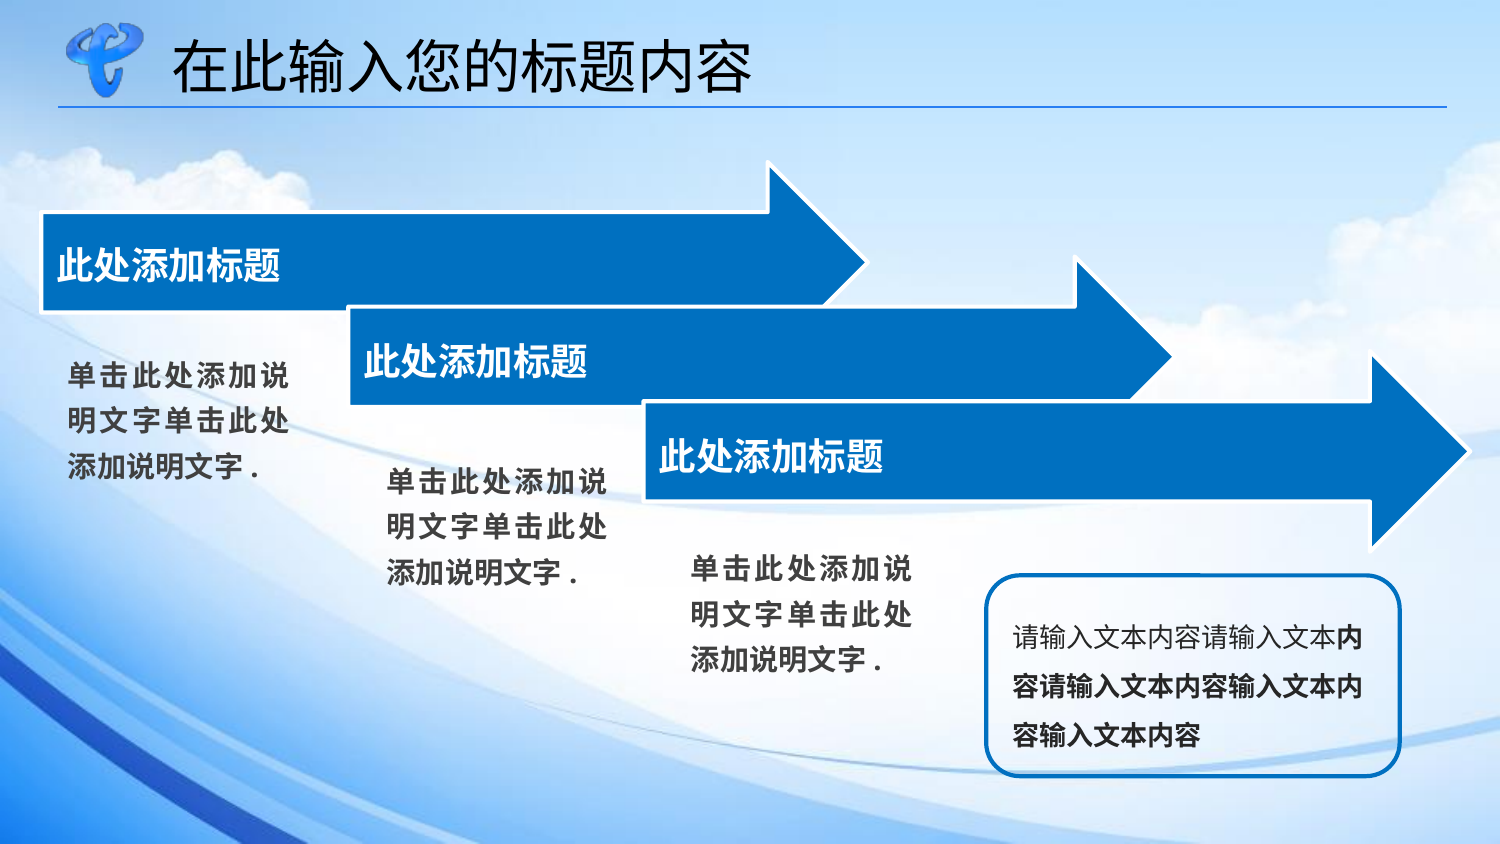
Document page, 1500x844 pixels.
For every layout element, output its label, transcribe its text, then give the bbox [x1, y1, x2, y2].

text_box 请输入文本内容请输入文本内容请输入文本内容输入文本内容输入文本内容 [998, 596, 1388, 758]
text_box [641, 349, 1473, 554]
text_box 单击此处添加说明文字单击此处添加说明文字. [371, 445, 624, 597]
text_box 在此输入您的标题内容 [156, 22, 793, 108]
text_box [984, 573, 1402, 779]
text_box 单击此处添加说明文字单击此处添加说明文字. [676, 532, 928, 684]
text_box [346, 254, 1178, 410]
text_box [39, 159, 871, 315]
picture [0, 0, 1500, 844]
text_box 此处添加标题 [643, 425, 928, 486]
text_box 此处添加标题 [41, 234, 325, 295]
text_box 单击此处添加说明文字单击此处添加说明文字. [53, 339, 305, 491]
text_box 此处添加标题 [348, 330, 632, 391]
